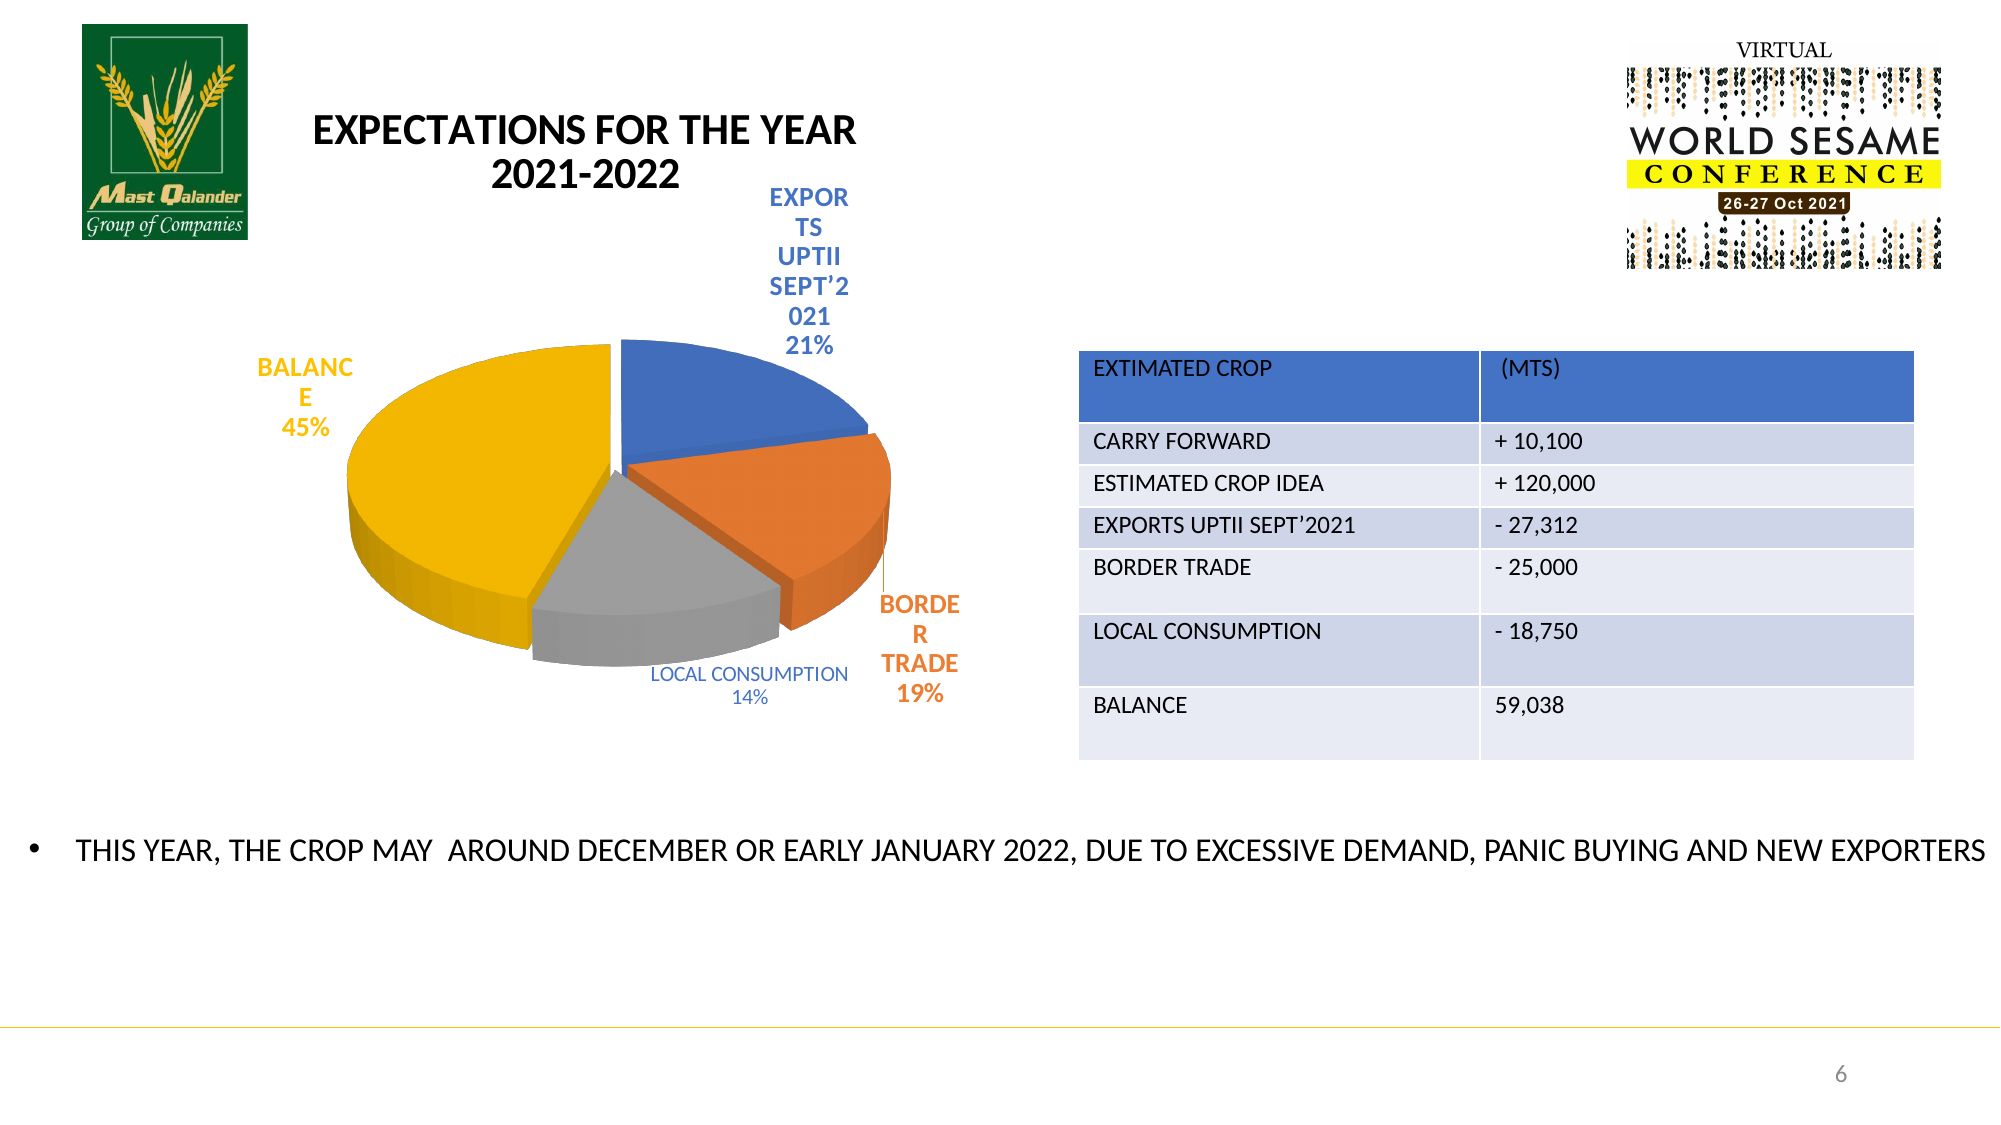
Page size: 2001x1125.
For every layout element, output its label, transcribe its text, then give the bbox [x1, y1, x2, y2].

picture [1627, 42, 1941, 269]
table_cell + 10,100 [1481, 424, 1914, 464]
table_cell - 25,000 [1481, 550, 1914, 613]
table_header EXTIMATED CROP [1079, 351, 1479, 422]
table_cell 59,038 [1481, 688, 1914, 760]
table_cell BALANCE [1079, 688, 1479, 760]
table_cell EXPORTS UPTII SEPT’2021 [1079, 508, 1479, 548]
table_header (MTS) [1481, 351, 1914, 422]
chart [233, 79, 1000, 770]
slide_number 6 [1412, 1042, 1863, 1103]
table_cell LOCAL CONSUMPTION [1079, 615, 1479, 686]
table_cell BORDER TRADE [1079, 550, 1479, 613]
picture [82, 24, 248, 240]
table_cell ESTIMATED CROP IDEA [1079, 466, 1479, 506]
table_cell CARRY FORWARD [1079, 424, 1479, 464]
table_cell - 27,312 [1481, 508, 1914, 548]
table_cell + 120,000 [1481, 466, 1914, 506]
text_box THIS YEAR, THE CROP MAY AROUND DECEMBER OR EARLY JANUARY 2022, DUE TO EXCESSIVE DEMAND, PANIC BUYING AND NEW EXPORTERS [13, 820, 2000, 876]
table_cell - 18,750 [1481, 615, 1914, 686]
